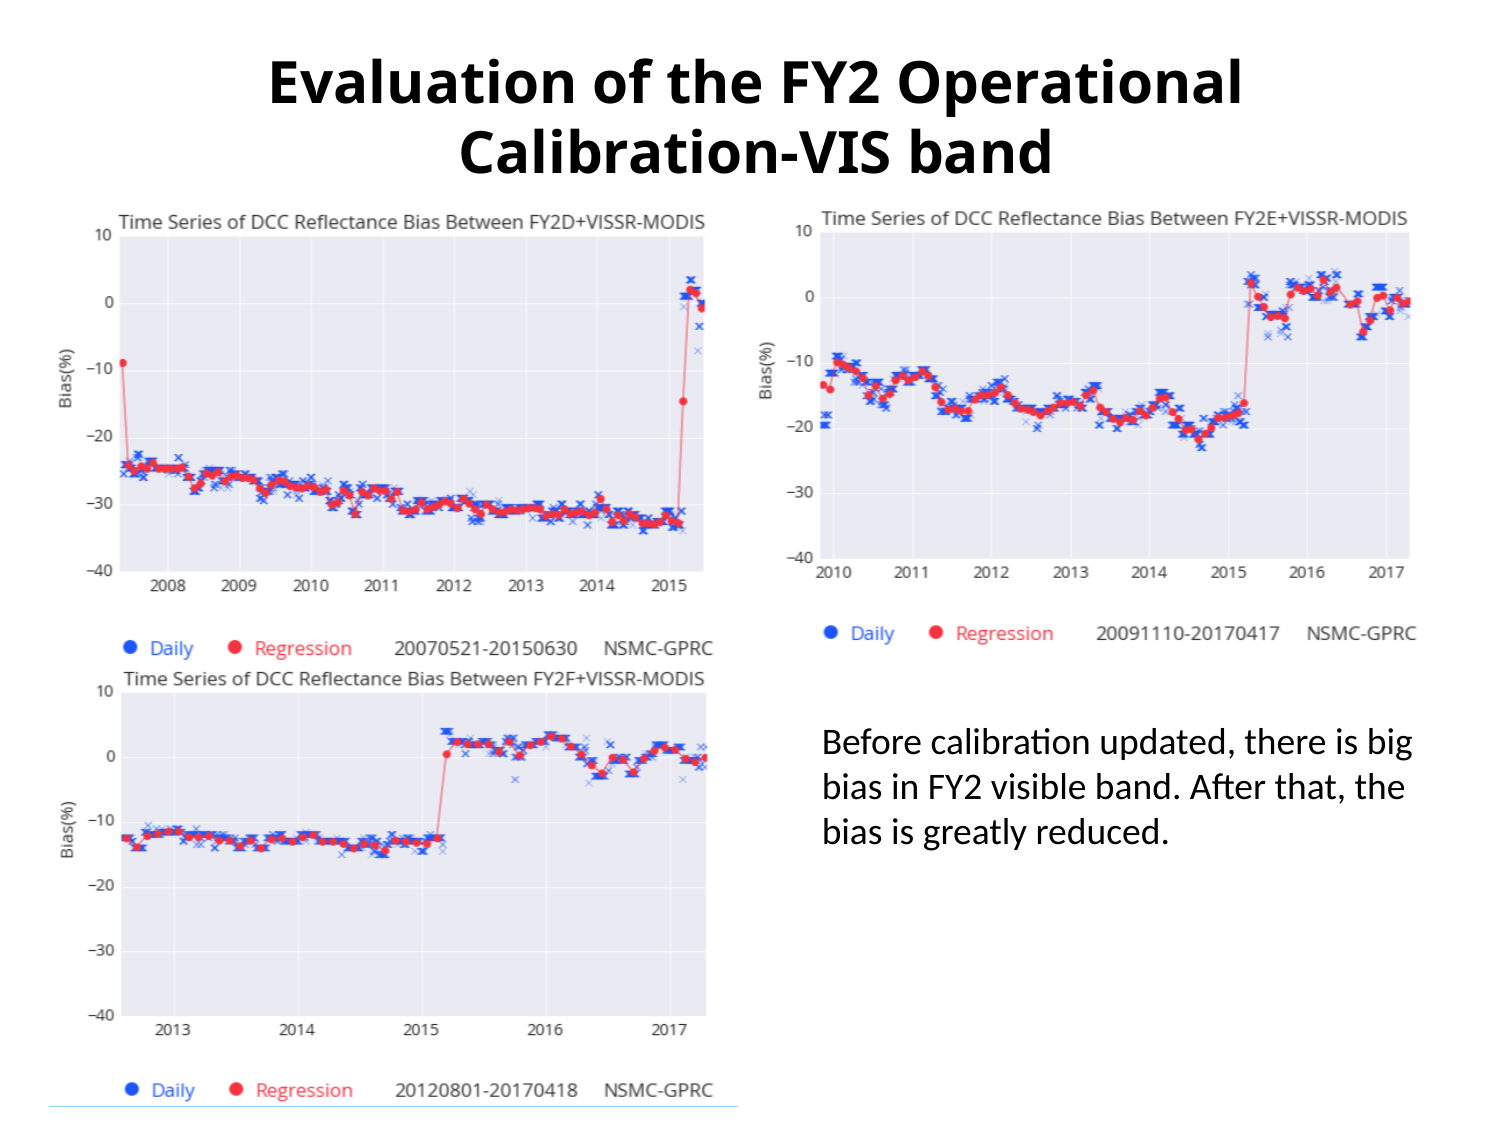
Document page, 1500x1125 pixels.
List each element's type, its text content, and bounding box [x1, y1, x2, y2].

text_box Before calibration updated, there is big bias in FY2 visible band. After that, the bias is greatly reduced. [807, 709, 1459, 950]
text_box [49, 667, 738, 1107]
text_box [46, 207, 738, 661]
text_box Evaluation of the FY2 Operational Calibration-VIS band [135, 21, 1378, 208]
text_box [745, 199, 1444, 648]
